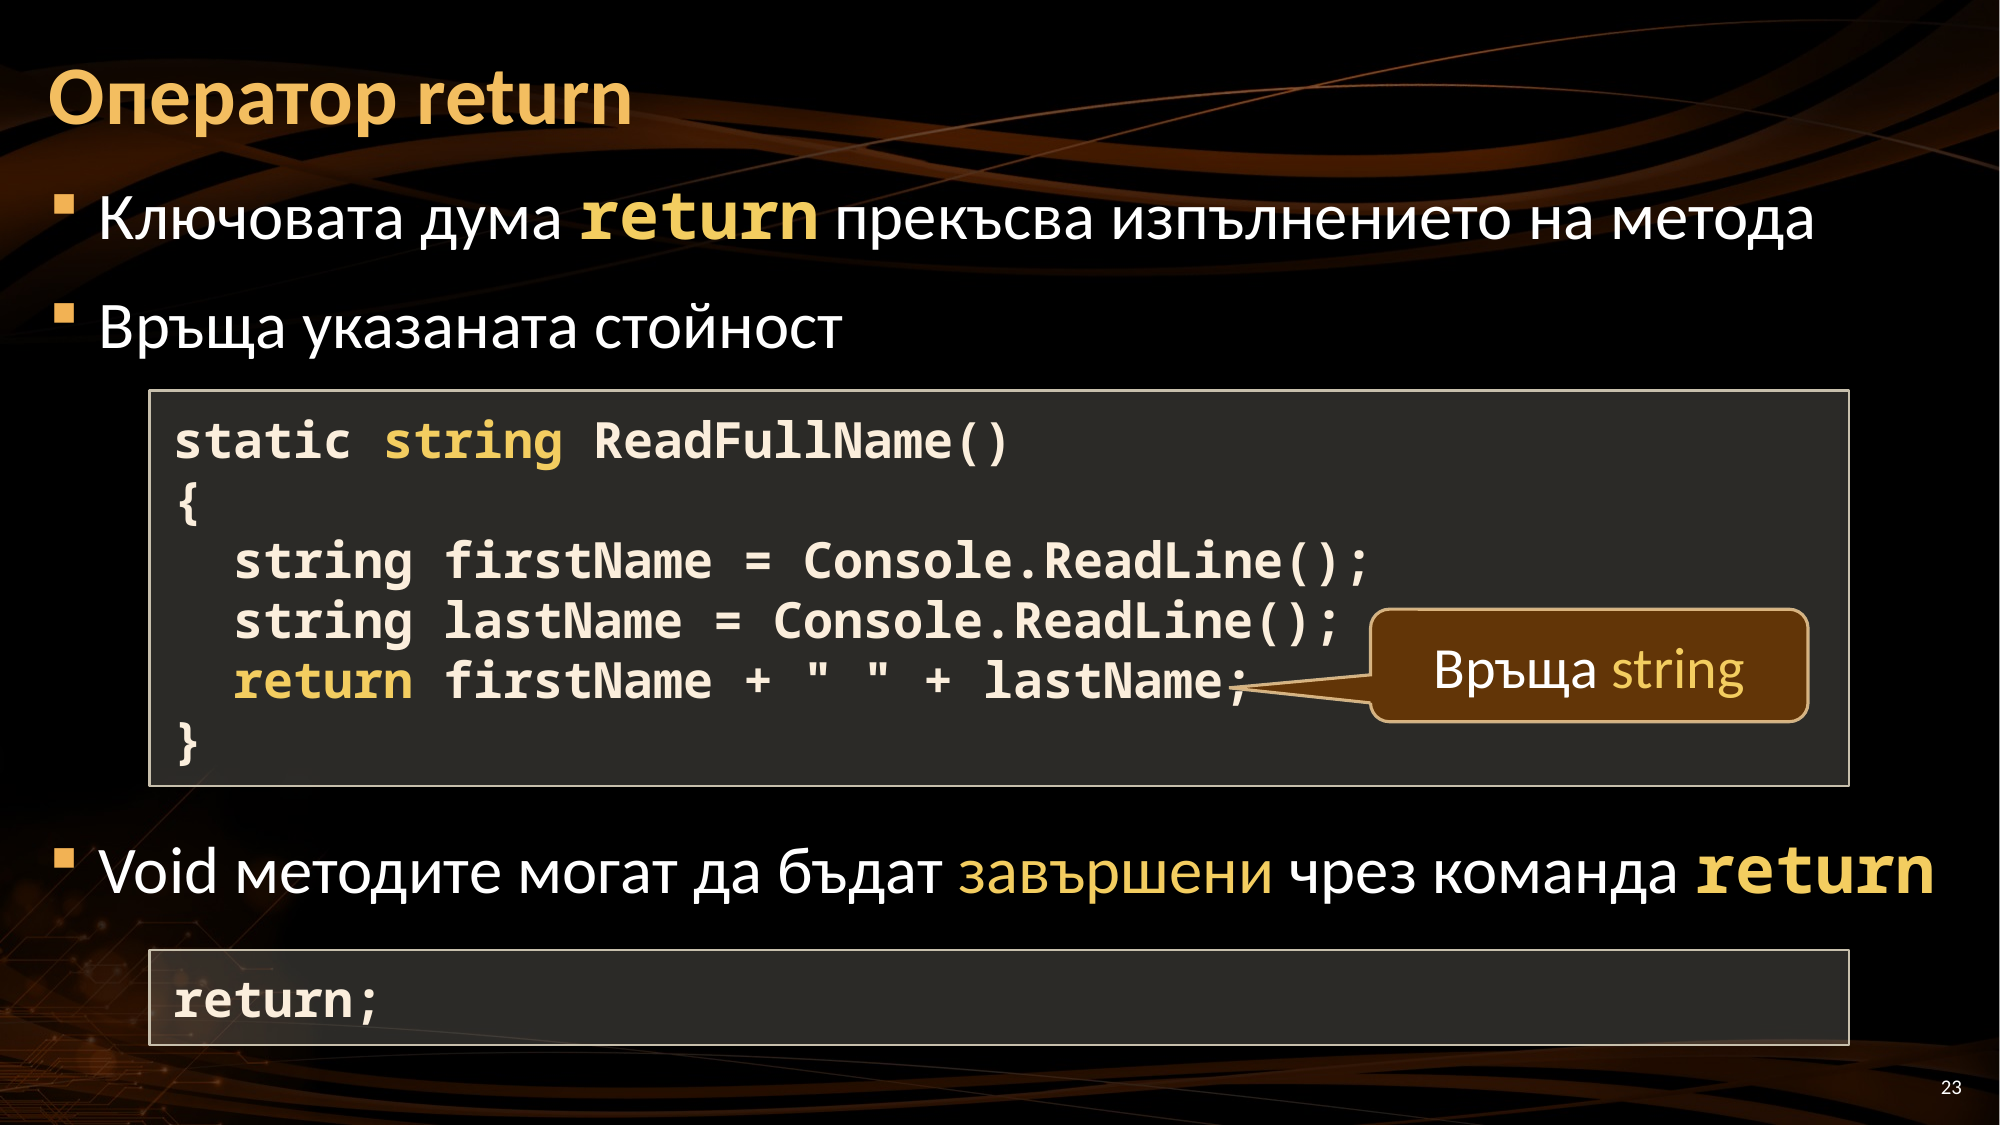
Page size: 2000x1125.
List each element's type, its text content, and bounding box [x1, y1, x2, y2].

slide_number 23 [1897, 1070, 1968, 1103]
text_box static string ReadFullName() { string firstName = Console.ReadLine(); string lastName = Console.ReadLine(); return firstName + " " + lastName; } [149, 390, 1850, 786]
text_box return; [149, 949, 1850, 1046]
picture [0, 0, 2000, 1125]
title Оператор return [30, 6, 1968, 189]
text_box Връща string [1228, 608, 1810, 723]
list Ключовата дума return прекъсва изпълнението на метода Връща указаната стойност Void методите могат да бъдат завършени чрез команда return [31, 189, 1968, 1103]
